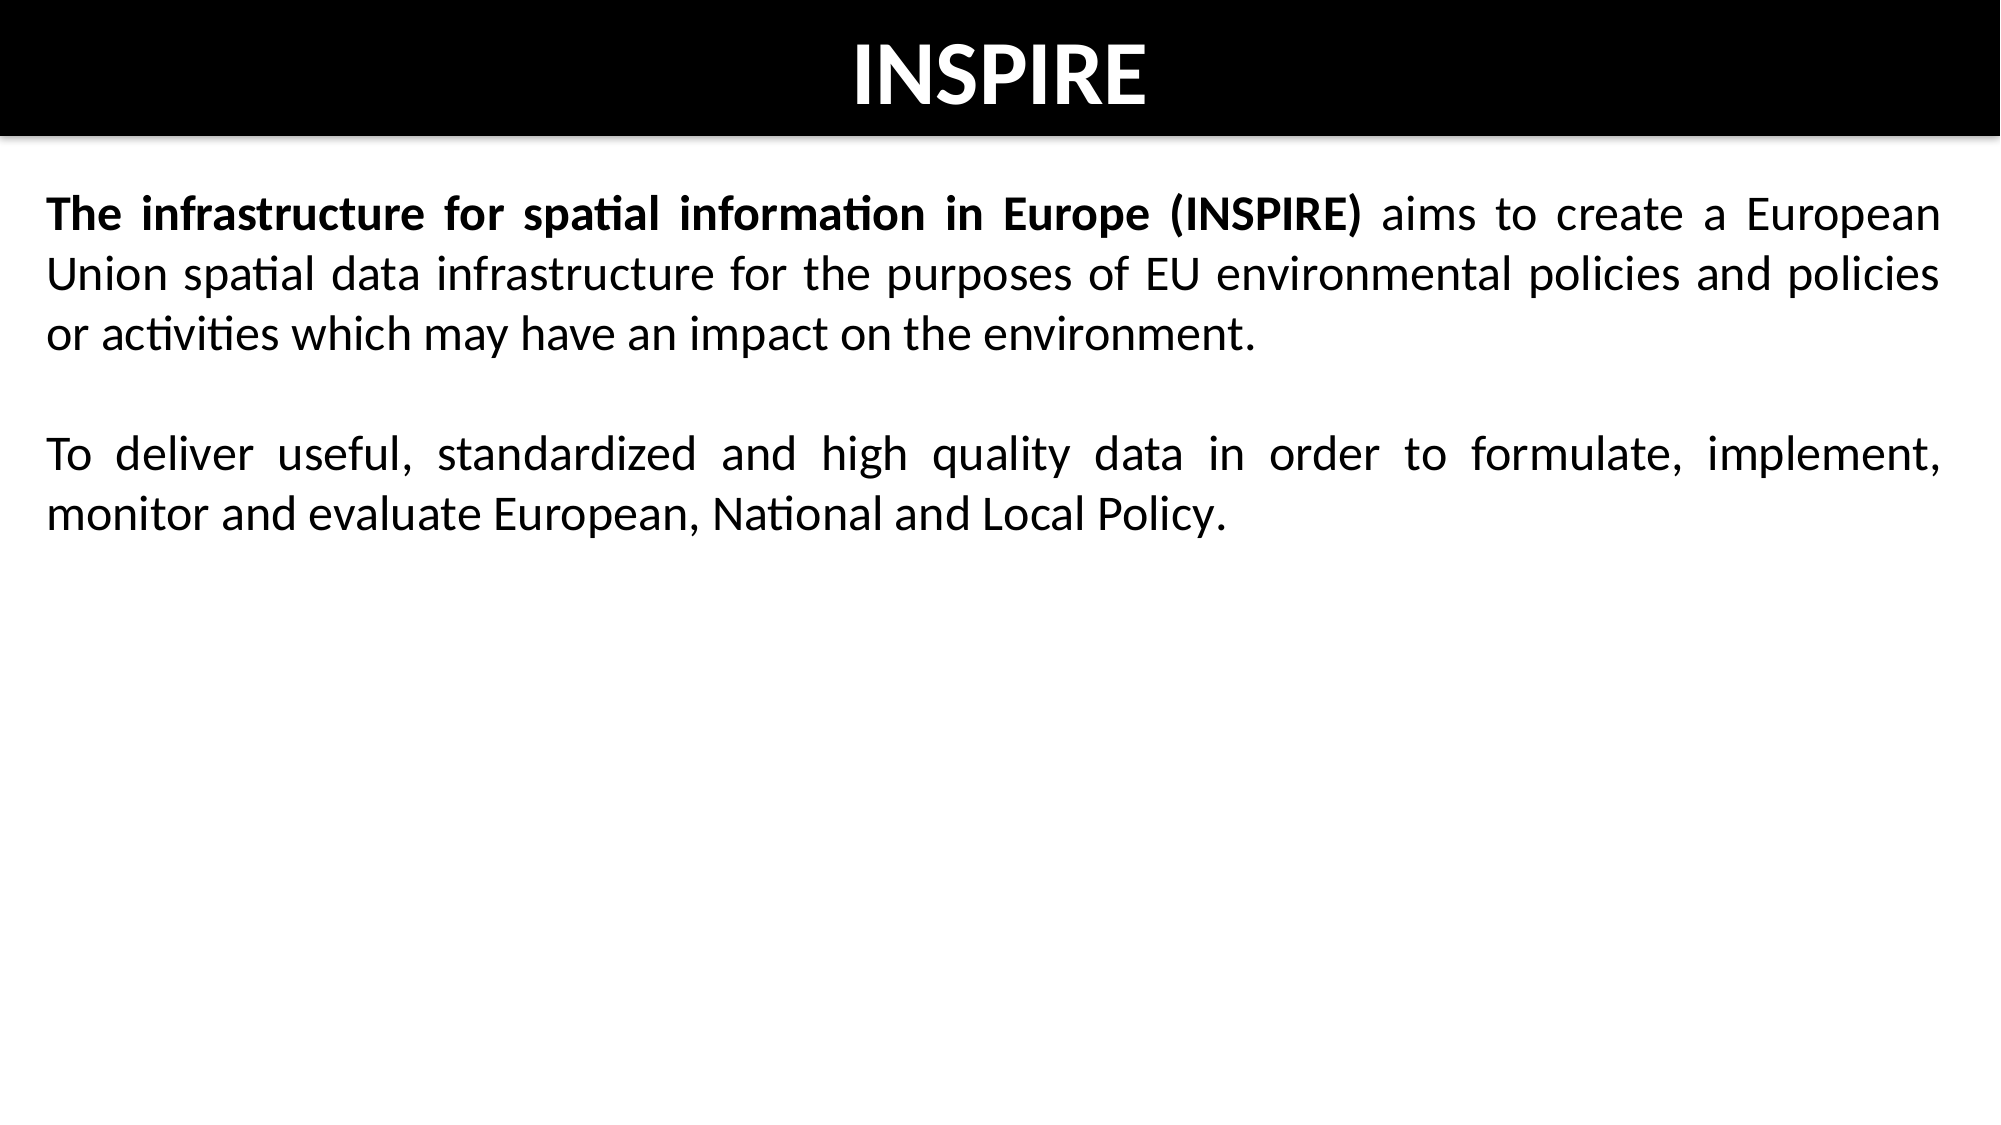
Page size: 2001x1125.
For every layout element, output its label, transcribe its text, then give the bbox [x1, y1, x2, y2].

text_box The infrastructure for spatial information in Europe (INSPIRE) aims to create a European Union spatial data infrastructure for the purposes of EU environmental policies and policies or activities which may have an impact on the environment. To deliver useful, standardized and high quality data in order to formulate, implement, monitor and evaluate European, National and Local Policy. [31, 172, 1957, 548]
title INSPIRE [0, 0, 2000, 136]
